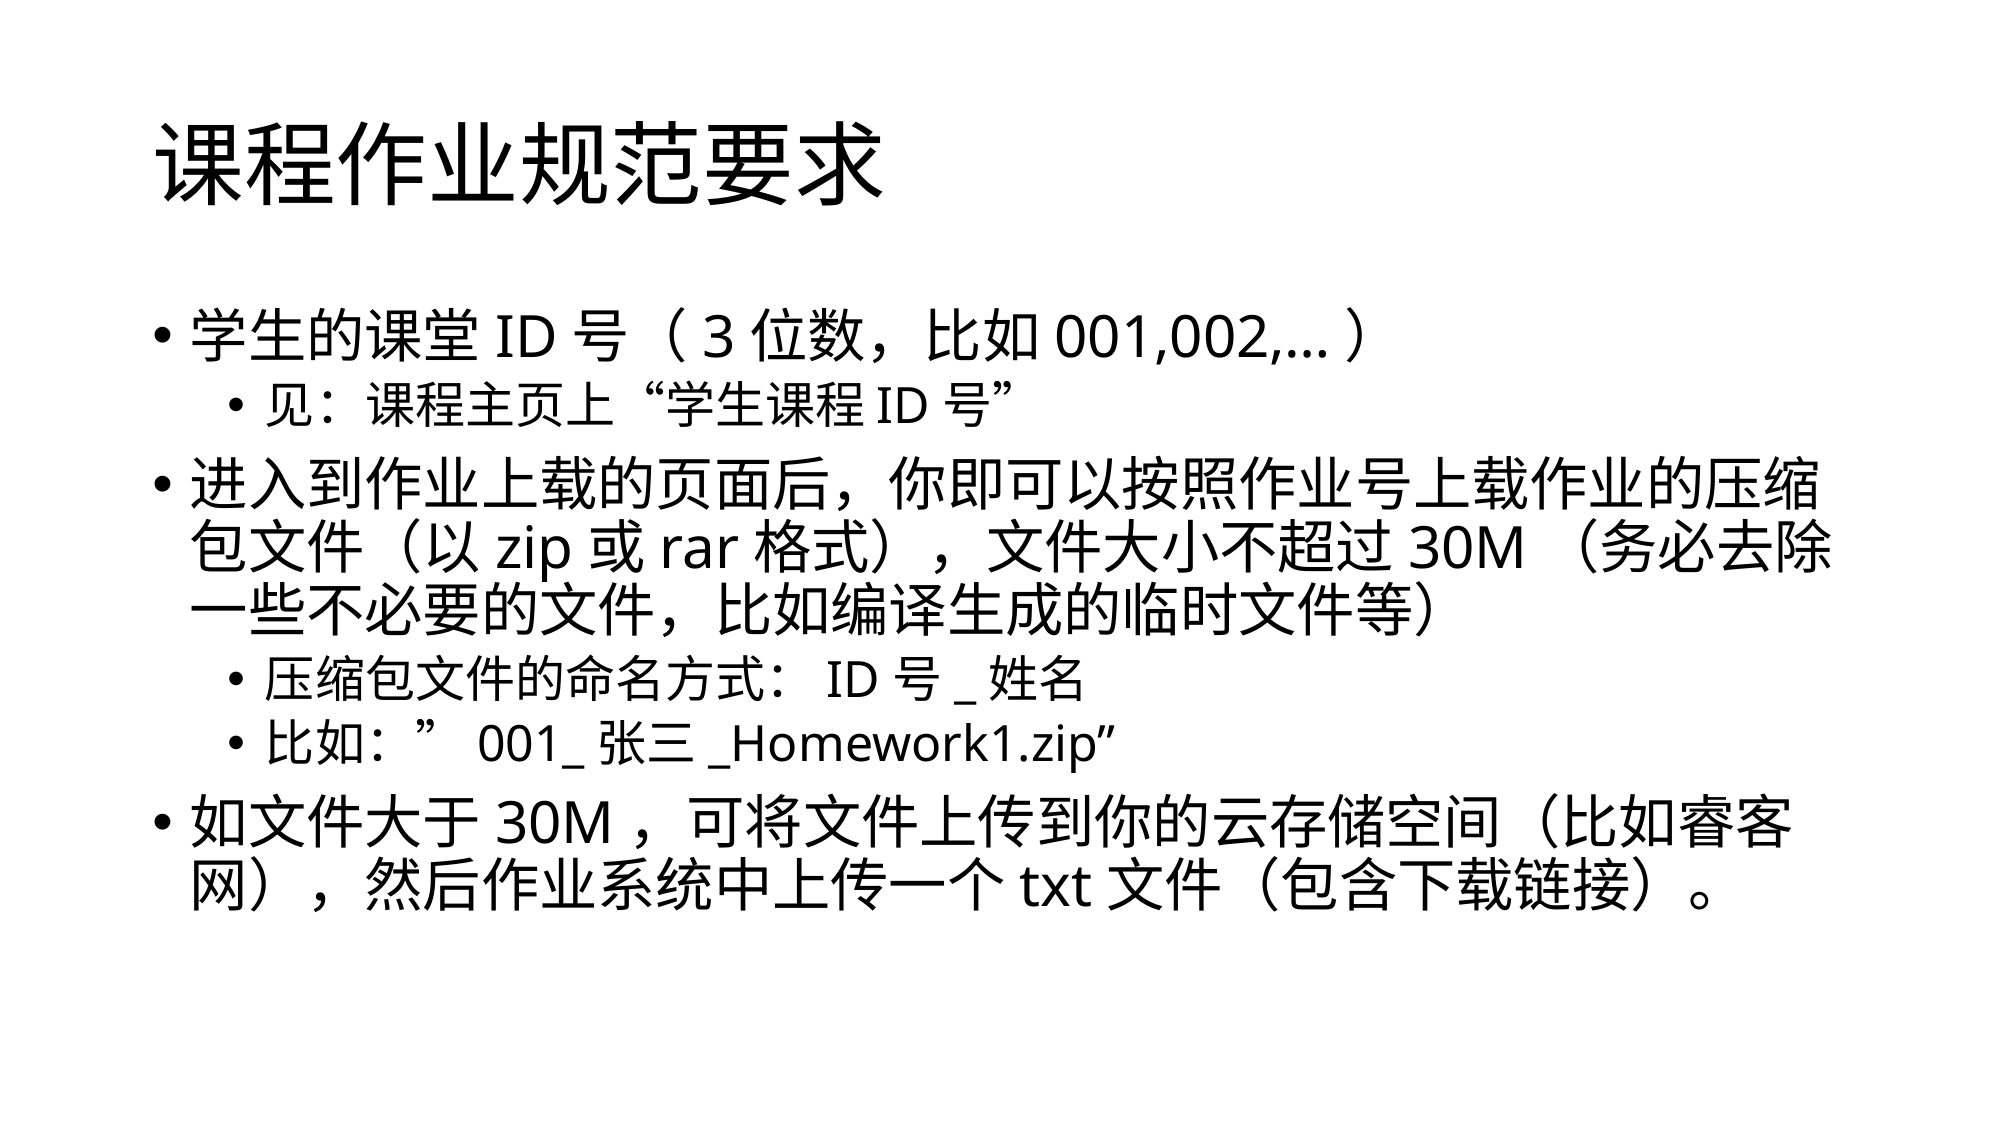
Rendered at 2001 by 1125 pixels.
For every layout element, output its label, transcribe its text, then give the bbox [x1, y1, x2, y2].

title 课程作业规范要求 [137, 59, 1863, 278]
list 学生的课堂ID号（3位数，比如001,002,…） 见：课程主页上“学生课程ID号” 进入到作业上载的页面后，你即可以按照作业号上载作业的压缩包文件（以zip或rar格式），文件大小不超过30M（务必去除一些不必要的文件，比如编译生成的临时文件等） 压缩包文件的命名方式：ID号_姓名 比如：”001_张三_Homework1.zip” 如文件大于30M，可将文件上传到你的云存储空间（比如睿客网），然后作业系统中上传一个txt文件（包含下载链接）。 [137, 299, 1863, 1014]
